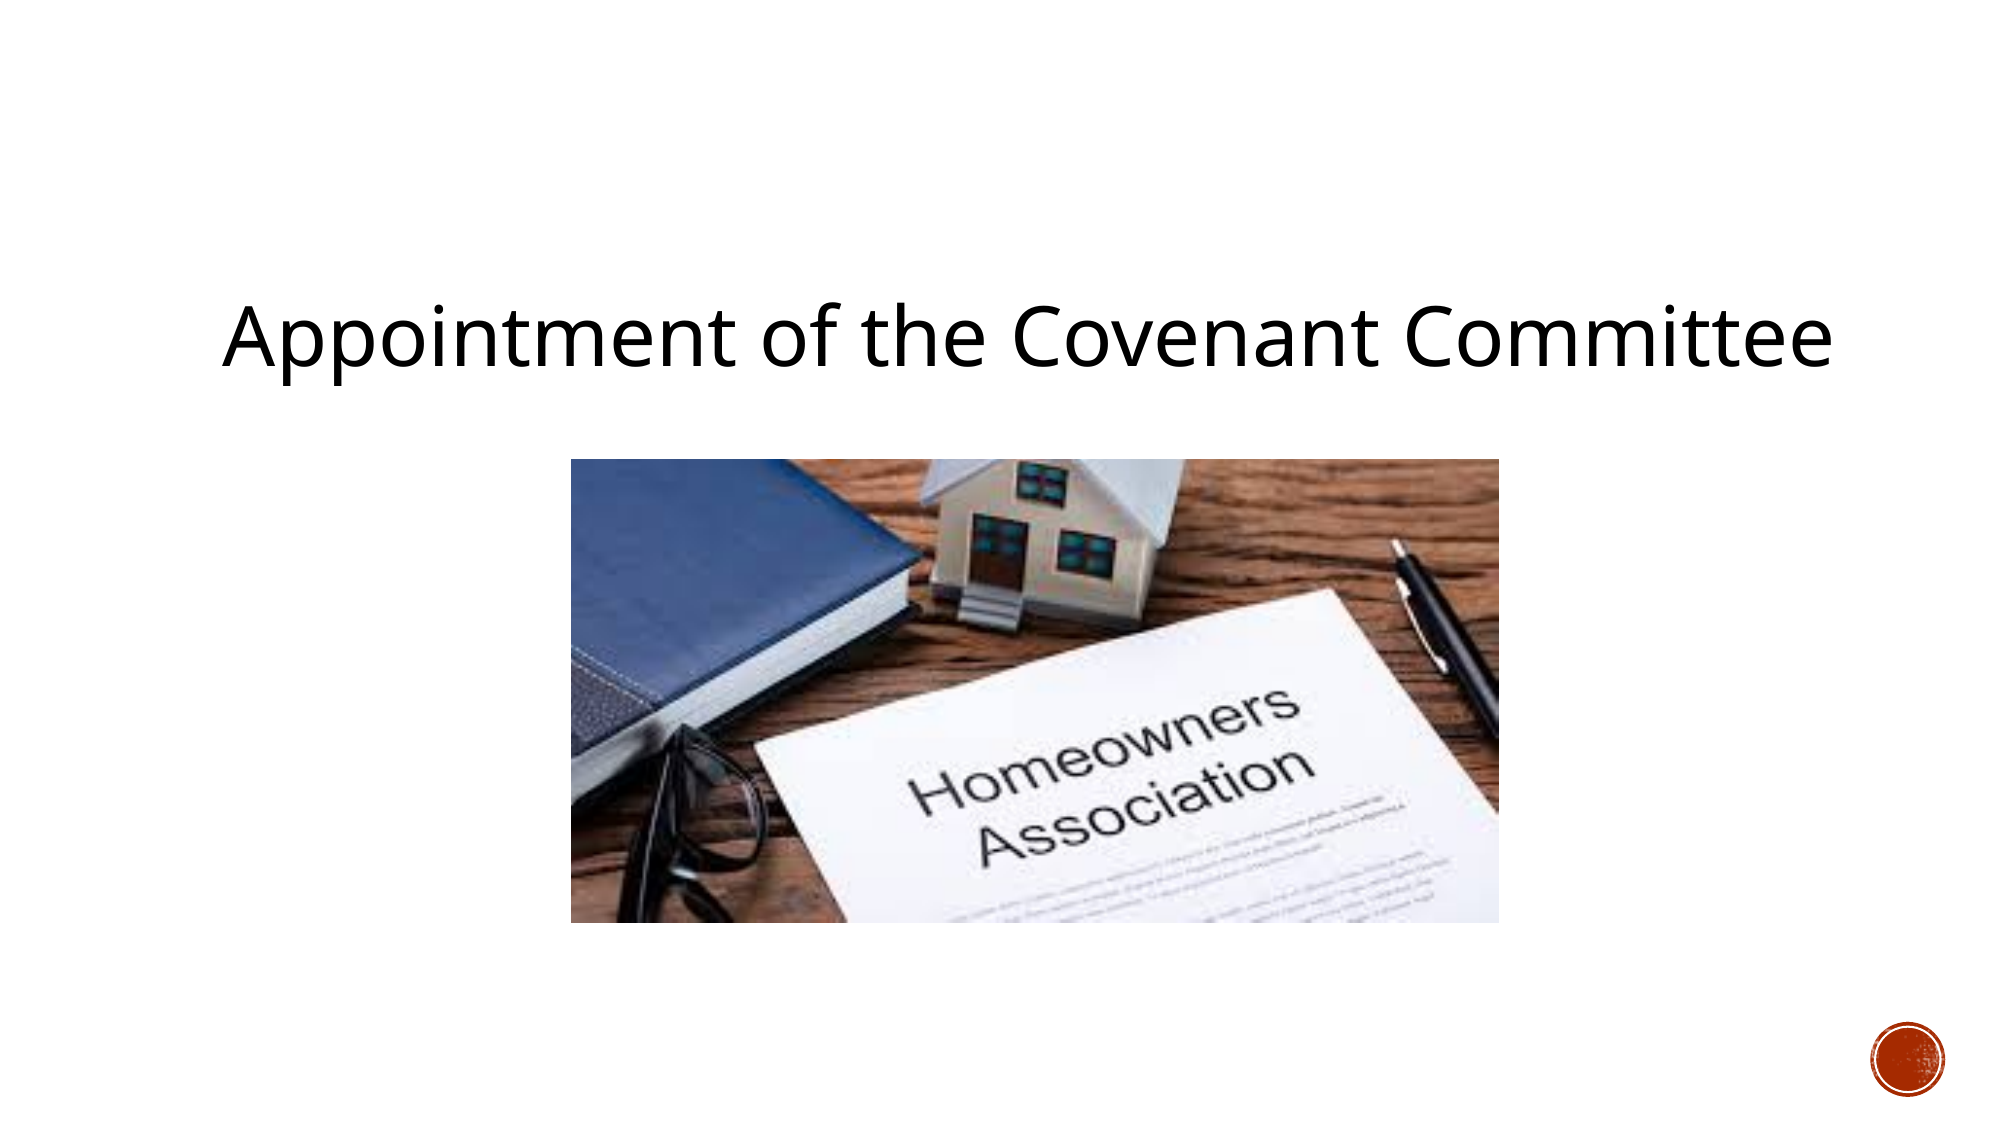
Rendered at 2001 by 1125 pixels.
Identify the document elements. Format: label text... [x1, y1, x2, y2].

text_box Appointment of the Covenant Committee [208, 275, 1920, 391]
picture [571, 459, 1499, 923]
